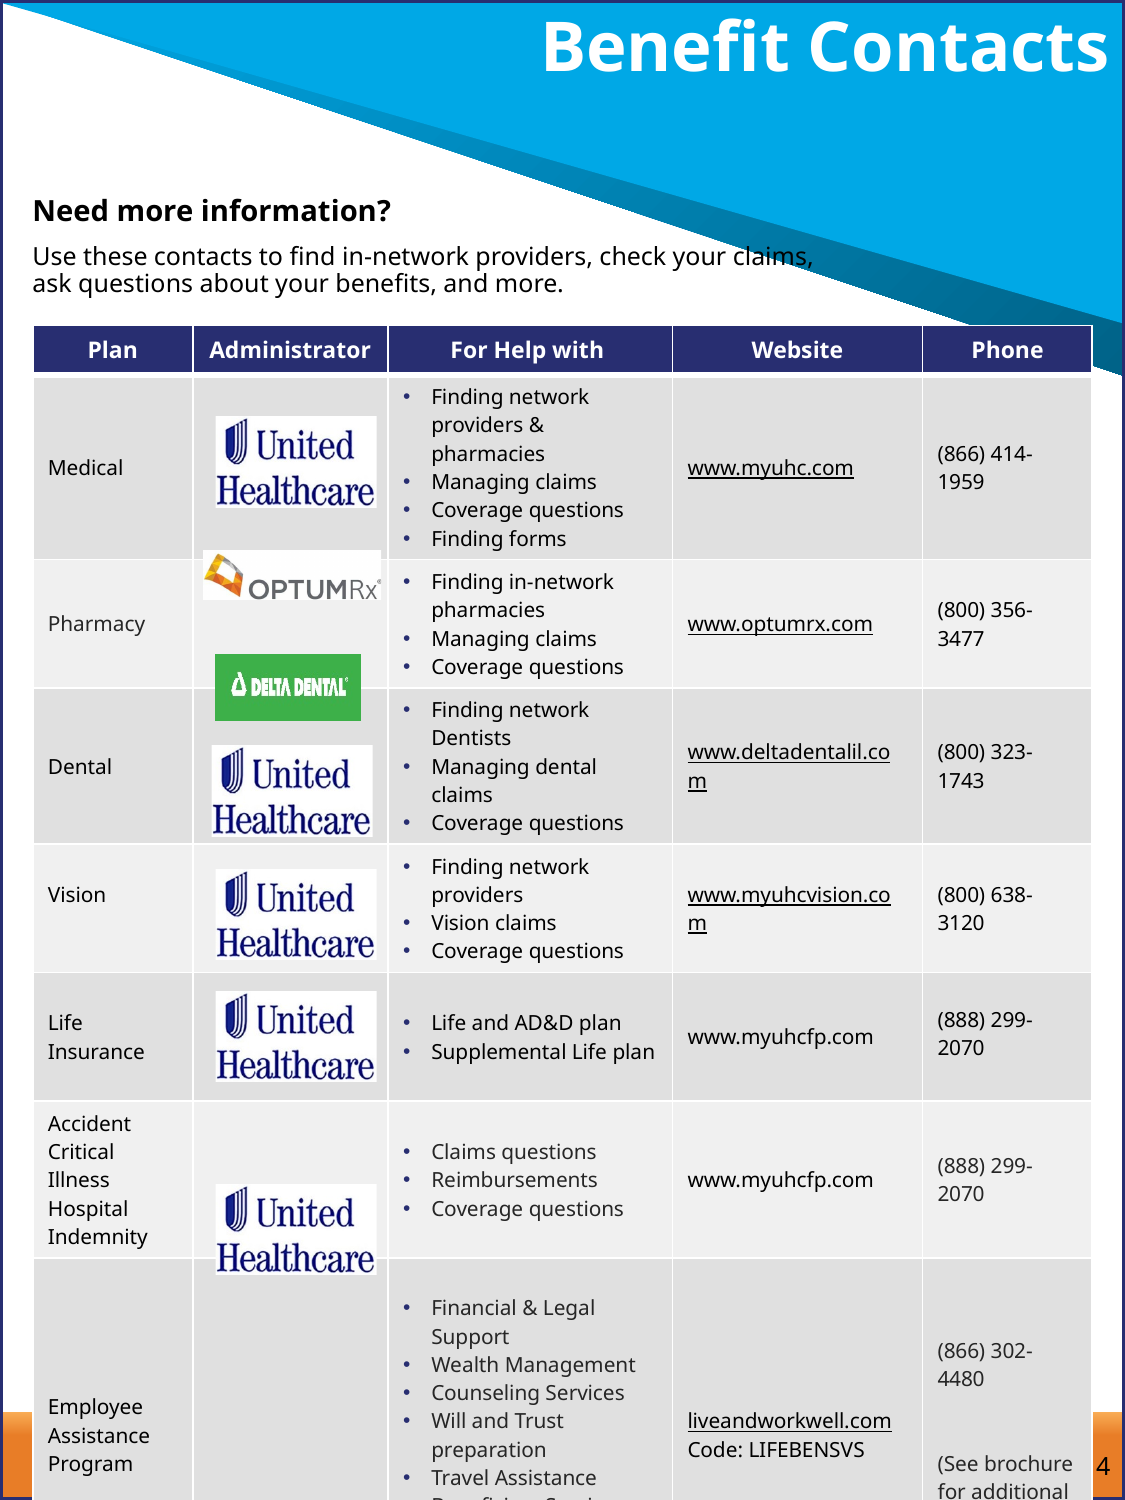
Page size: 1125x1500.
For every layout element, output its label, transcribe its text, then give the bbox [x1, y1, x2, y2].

title Benefit Contacts [154, 5, 1125, 96]
table_cell Claims questions Reimbursements Coverage questions [389, 1102, 672, 1257]
table_header Phone [923, 326, 1091, 372]
table_header Plan [34, 326, 192, 372]
table_cell www.myuhcfp.com [673, 973, 922, 1100]
table_cell [194, 1259, 387, 1500]
table_cell (888) 299-2070 [923, 1102, 1091, 1257]
table_cell [194, 845, 387, 972]
picture [215, 1184, 377, 1275]
table_cell Life Insurance [34, 973, 192, 1100]
table_cell (866) 302-4480 (See brochure for additional information) [923, 1259, 1091, 1442]
table_cell Life and AD&D plan Supplemental Life plan [389, 973, 672, 1100]
table_cell Financial & Legal Support Wealth Management Counseling Services Will and Trust preparation Travel Assistance Beneficiary Services Estate Planning Fraud Resolution [389, 1259, 672, 1500]
table_cell (800) 356-3477 [923, 560, 1091, 687]
table_cell Employee Assistance Program [34, 1259, 192, 1500]
picture [215, 654, 361, 721]
table_header Administrator [194, 326, 387, 372]
table_cell Dental [34, 689, 192, 843]
picture [211, 745, 373, 837]
table_cell Pharmacy [34, 560, 192, 687]
table_cell [194, 378, 387, 559]
picture [215, 991, 377, 1082]
table_cell (888) 299-2070 [923, 973, 1091, 1100]
table_cell Finding in-network pharmacies Managing claims Coverage questions [389, 560, 672, 687]
table_cell (800) 638-3120 [923, 845, 1091, 972]
table_cell Finding network Dentists Managing dental claims Coverage questions [389, 689, 672, 843]
table_cell [194, 1102, 387, 1257]
table_cell (866) 414-1959 [923, 378, 1091, 559]
table_cell liveandworkwell.com Code: LIFEBENSVS [673, 1259, 922, 1500]
table_cell www.myuhcvision.com [673, 845, 922, 972]
picture [203, 550, 382, 600]
table_cell www.deltadentalil.com [673, 689, 922, 843]
list Need more information? Use these contacts to find in-network providers, check your claims, ask questions about your benefits, and more. [17, 189, 1081, 898]
table_cell Finding network providers & pharmacies Managing claims Coverage questions Finding forms [389, 378, 672, 559]
table_cell www.optumrx.com [673, 560, 922, 687]
table_cell Medical [34, 378, 192, 559]
picture [215, 869, 377, 960]
table_cell Accident Critical Illness Hospital Indemnity [34, 1102, 192, 1257]
table_header For Help with [389, 326, 672, 372]
table_header Website [673, 326, 922, 372]
picture [215, 416, 377, 508]
table_cell [194, 560, 387, 687]
table_cell (866) 302-4480 (See brochure for additional information) [923, 1493, 1091, 1500]
table_cell Vision [34, 845, 192, 972]
table_cell www.myuhc.com [673, 378, 922, 559]
table_cell [194, 973, 387, 1100]
table_cell (800) 323-1743 [923, 689, 1091, 843]
slide_number 4 [871, 1442, 1125, 1493]
table_cell [194, 689, 387, 843]
table_cell Finding network providers Vision claims Coverage questions [389, 845, 672, 972]
table_cell www.myuhcfp.com [673, 1102, 922, 1257]
